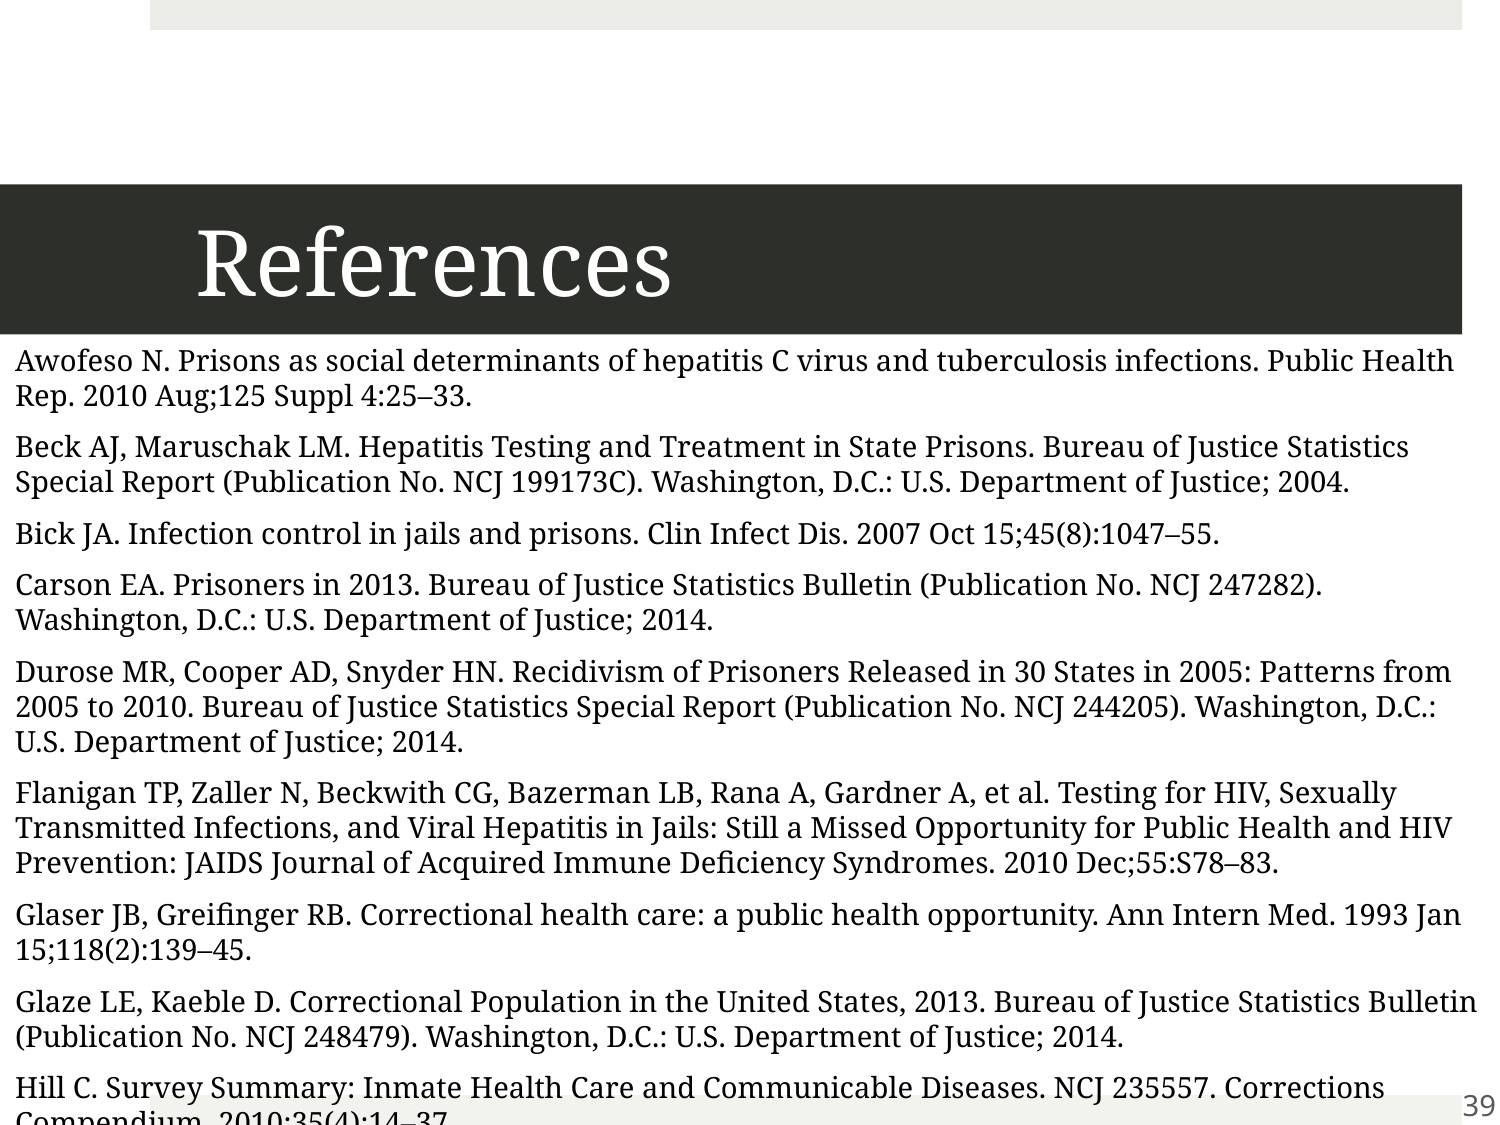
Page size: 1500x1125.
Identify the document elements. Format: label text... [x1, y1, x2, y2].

title References [0, 184, 1463, 334]
list Awofeso N. Prisons as social determinants of hepatitis C virus and tuberculosis infections. Public Health Rep. 2010 Aug;125 Suppl 4:25–33. Beck AJ, Maruschak LM. Hepatitis Testing and Treatment in State Prisons. Bureau of Justice Statistics Special Report (Publication No. NCJ 199173C). Washington, D.C.: U.S. Department of Justice; 2004. Bick JA. Infection control in jails and prisons. Clin Infect Dis. 2007 Oct 15;45(8):1047–55. Carson EA. Prisoners in 2013. Bureau of Justice Statistics Bulletin (Publication No. NCJ 247282). Washington, D.C.: U.S. Department of Justice; 2014. Durose MR, Cooper AD, Snyder HN. Recidivism of Prisoners Released in 30 States in 2005: Patterns from 2005 to 2010. Bureau of Justice Statistics Special Report (Publication No. NCJ 244205). Washington, D.C.: U.S. Department of Justice; 2014. Flanigan TP, Zaller N, Beckwith CG, Bazerman LB, Rana A, Gardner A, et al. Testing for HIV, Sexually Transmitted Infections, and Viral Hepatitis in Jails: Still a Missed Opportunity for Public Health and HIV Prevention: JAIDS Journal of Acquired Immune Deficiency Syndromes. 2010 Dec;55:S78–83. Glaser JB, Greifinger RB. Correctional health care: a public health opportunity. Ann Intern Med. 1993 Jan 15;118(2):139–45. Glaze LE, Kaeble D. Correctional Population in the United States, 2013. Bureau of Justice Statistics Bulletin (Publication No. NCJ 248479). Washington, D.C.: U.S. Department of Justice; 2014. Hill C. Survey Summary: Inmate Health Care and Communicable Diseases. NCJ 235557. Corrections Compendium. 2010;35(4):14–37. [0, 334, 1500, 1080]
slide_number 39 [1441, 1077, 1500, 1125]
